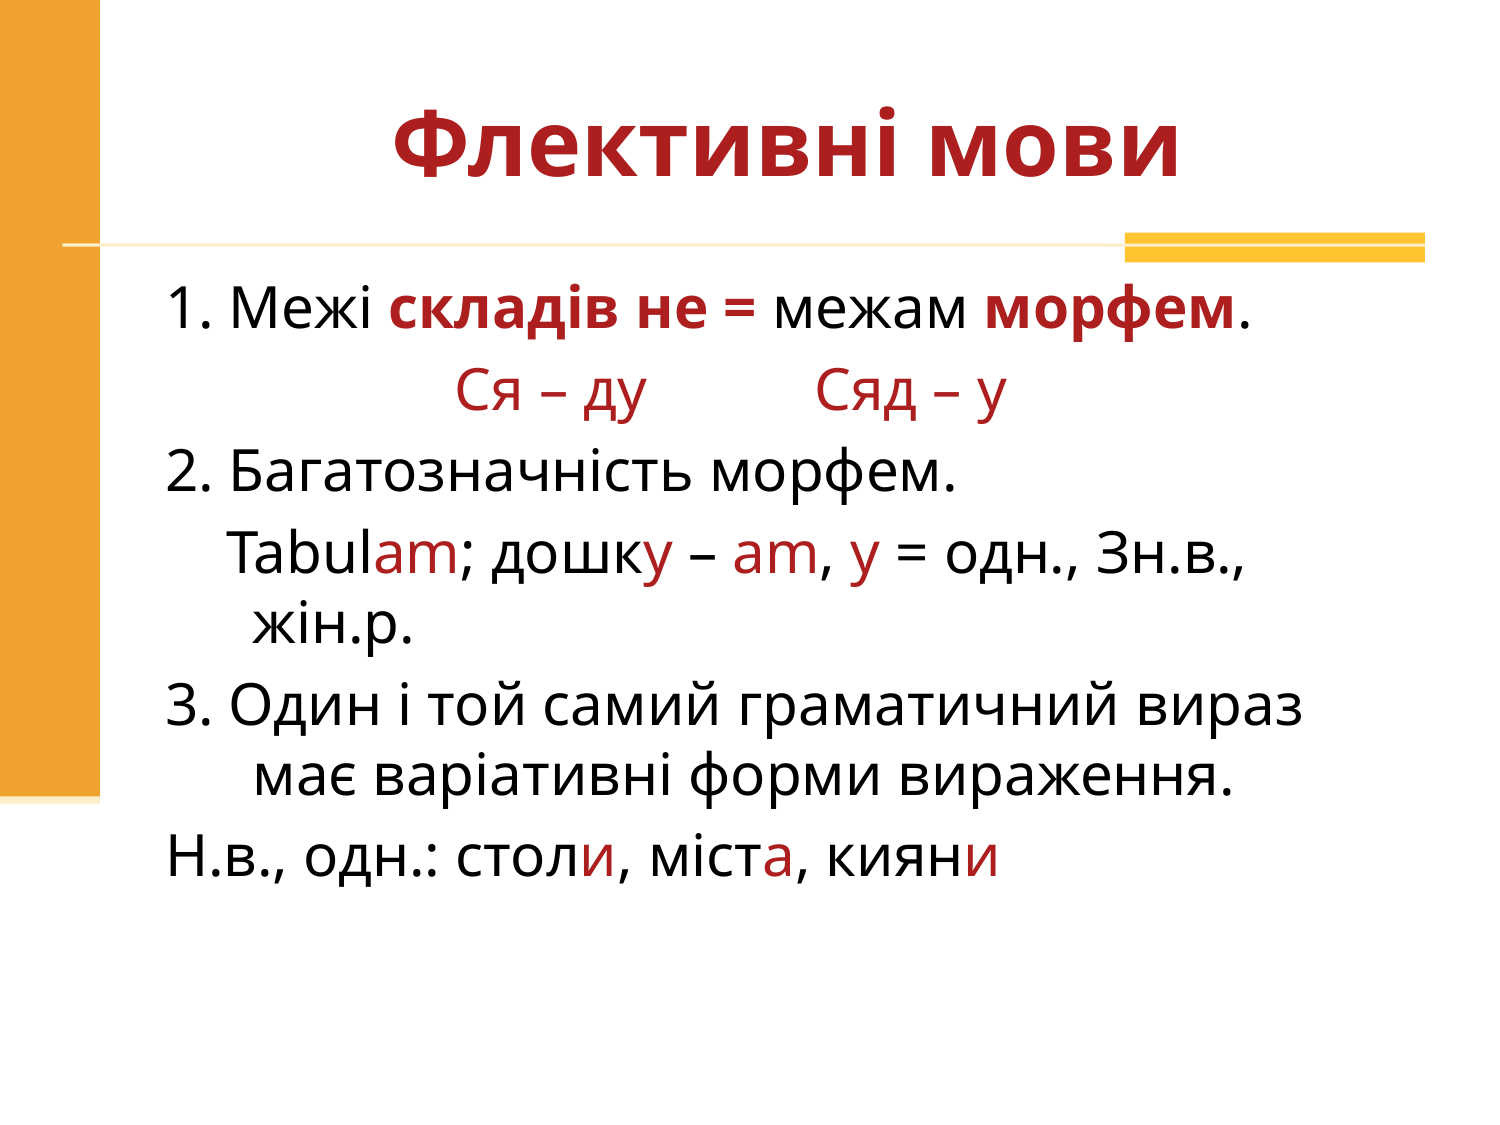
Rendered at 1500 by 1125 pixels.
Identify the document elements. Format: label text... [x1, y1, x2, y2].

list 1. Межі складів не = межам морфем. Ся – ду Сяд – у 2. Багатозначність морфем. Tabulam; дошку – am, у = одн., Зн.в., жін.р. 3. Один і той самий граматичний вираз має варіативні форми вираження. Н.в., одн.: столи, міста, кияни [150, 262, 1425, 1006]
title Флективні мови [150, 45, 1425, 234]
